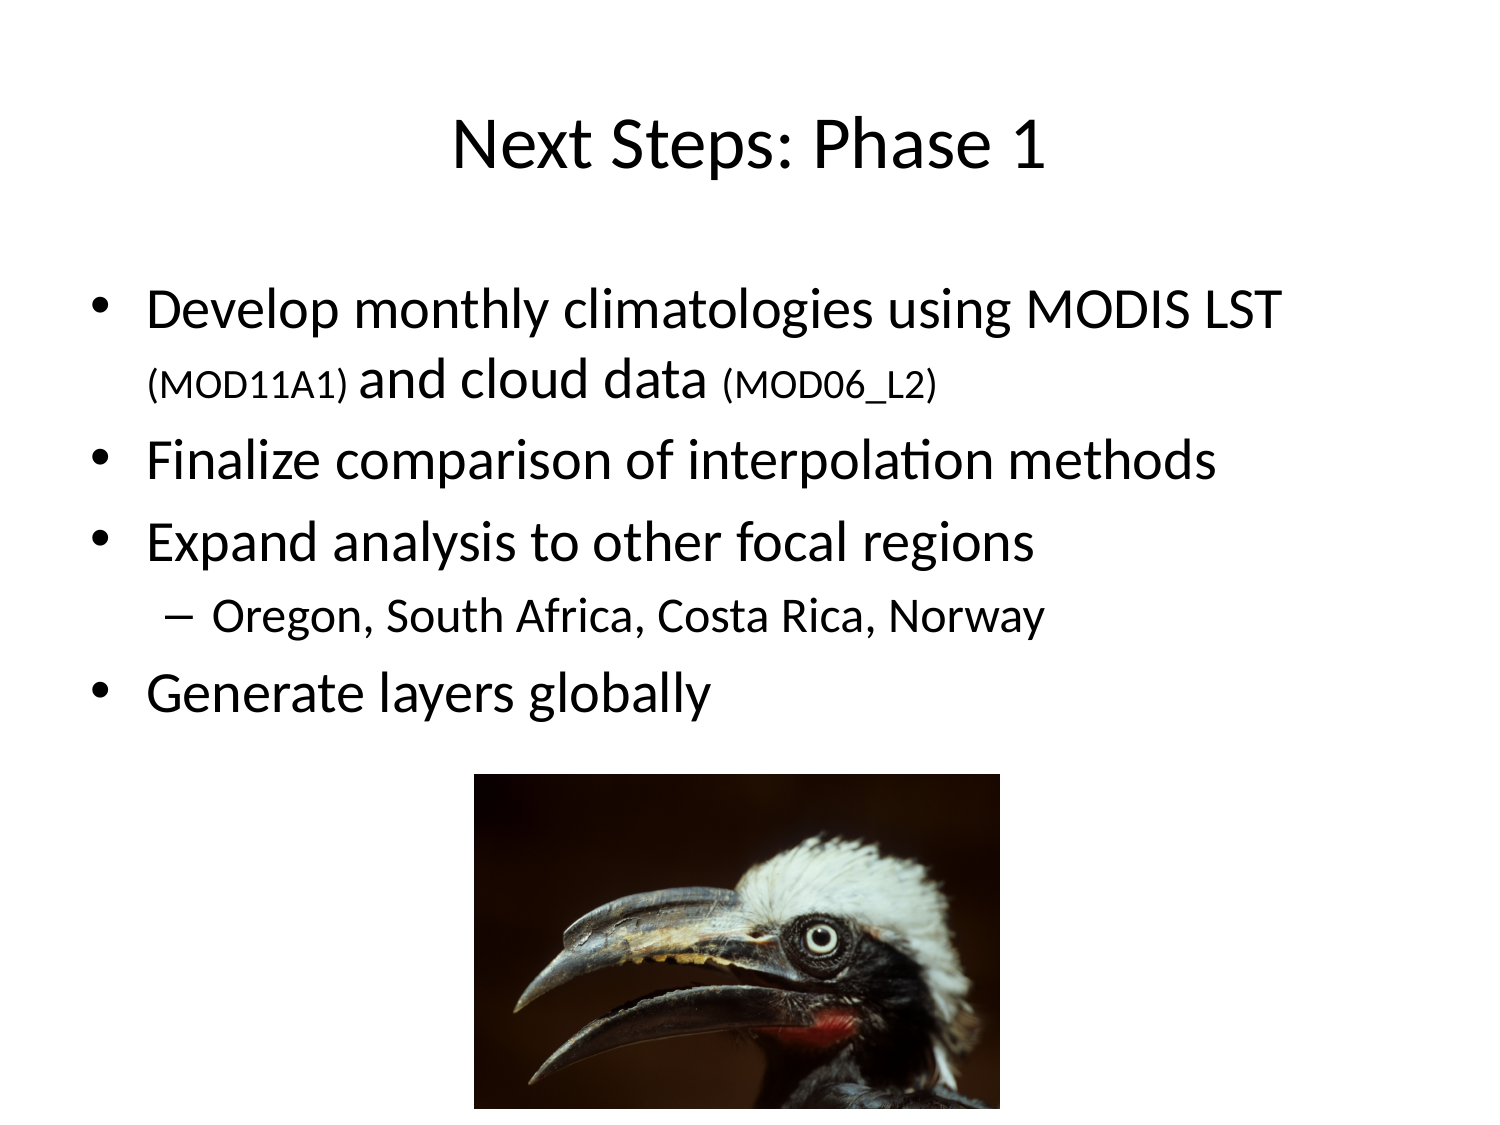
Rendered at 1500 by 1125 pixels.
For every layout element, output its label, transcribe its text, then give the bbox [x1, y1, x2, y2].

title Next Steps: Phase 1 [75, 45, 1425, 233]
list Develop monthly climatologies using MODIS LST (MOD11A1) and cloud data (MOD06_L2) Finalize comparison of interpolation methods Expand analysis to other focal regions Oregon, South Africa, Costa Rica, Norway Generate layers globally [75, 262, 1425, 1005]
picture [474, 774, 1001, 1109]
